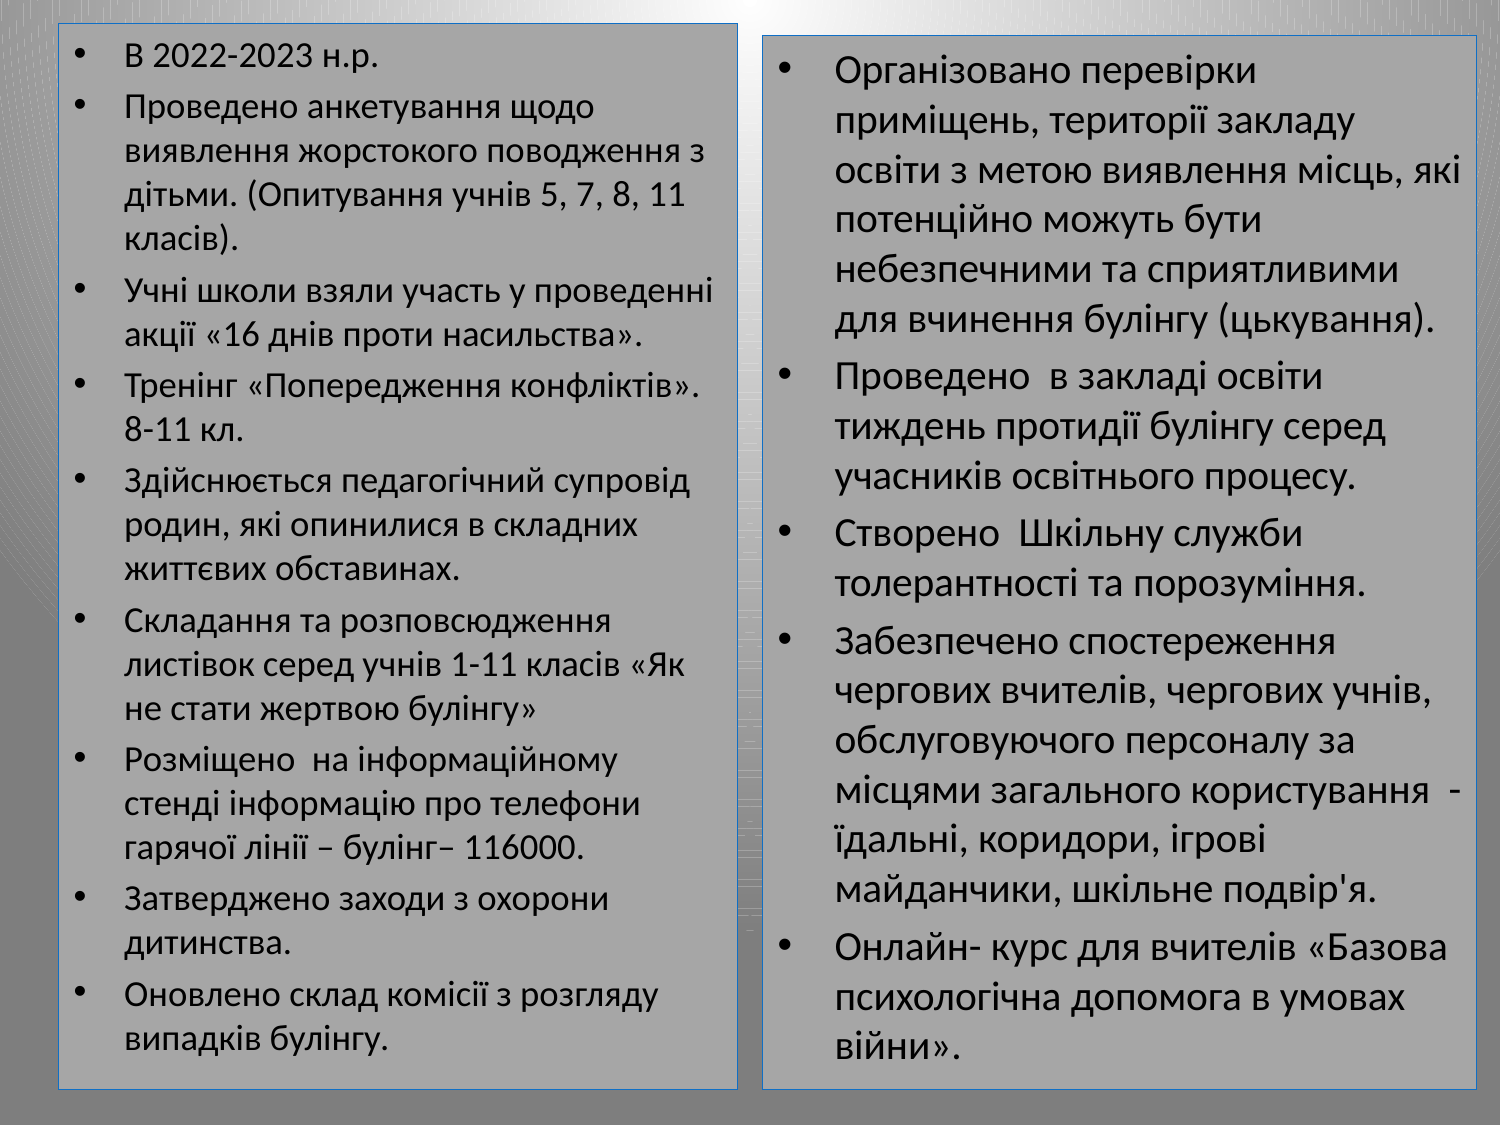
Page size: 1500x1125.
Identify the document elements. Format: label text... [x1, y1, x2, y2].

list Організовано перевірки приміщень, території закладу освіти з метою виявлення місць, які потенційно можуть бути небезпечними та сприятливими для вчинення булінгу (цькування). Проведено в закладі освіти тиждень протидії булінгу серед учасників освітнього процесу. Створено Шкільну служби толерантності та порозуміння. Забезпечено спостереження чергових вчителів, чергових учнів, обслуговуючого персоналу за місцями загального користування - їдальні, коридори, ігрові майданчики, шкільне подвір'я. Онлайн- курс для вчителів «Базова психологічна допомога в умовах війни». [762, 35, 1477, 1090]
list В 2022-2023 н.р. Проведено анкетування щодо виявлення жорстокого поводження з дітьми. (Опитування учнів 5, 7, 8, 11 класів). Учні школи взяли участь у проведенні акції «16 днів проти насильства». Тренінг «Попередження конфліктів». 8-11 кл. Здійснюється педагогічний супровід родин, які опинилися в складних життєвих обставинах. Складання та розповсюдження листівок серед учнів 1-11 класів «Як не стати жертвою булінгу» Розміщено на інформаційному стенді інформацію про телефони гарячої лінії – булінг– 116000. Затверджено заходи з охорони дитинства. Оновлено склад комісії з розгляду випадків булінгу. [58, 23, 738, 1090]
